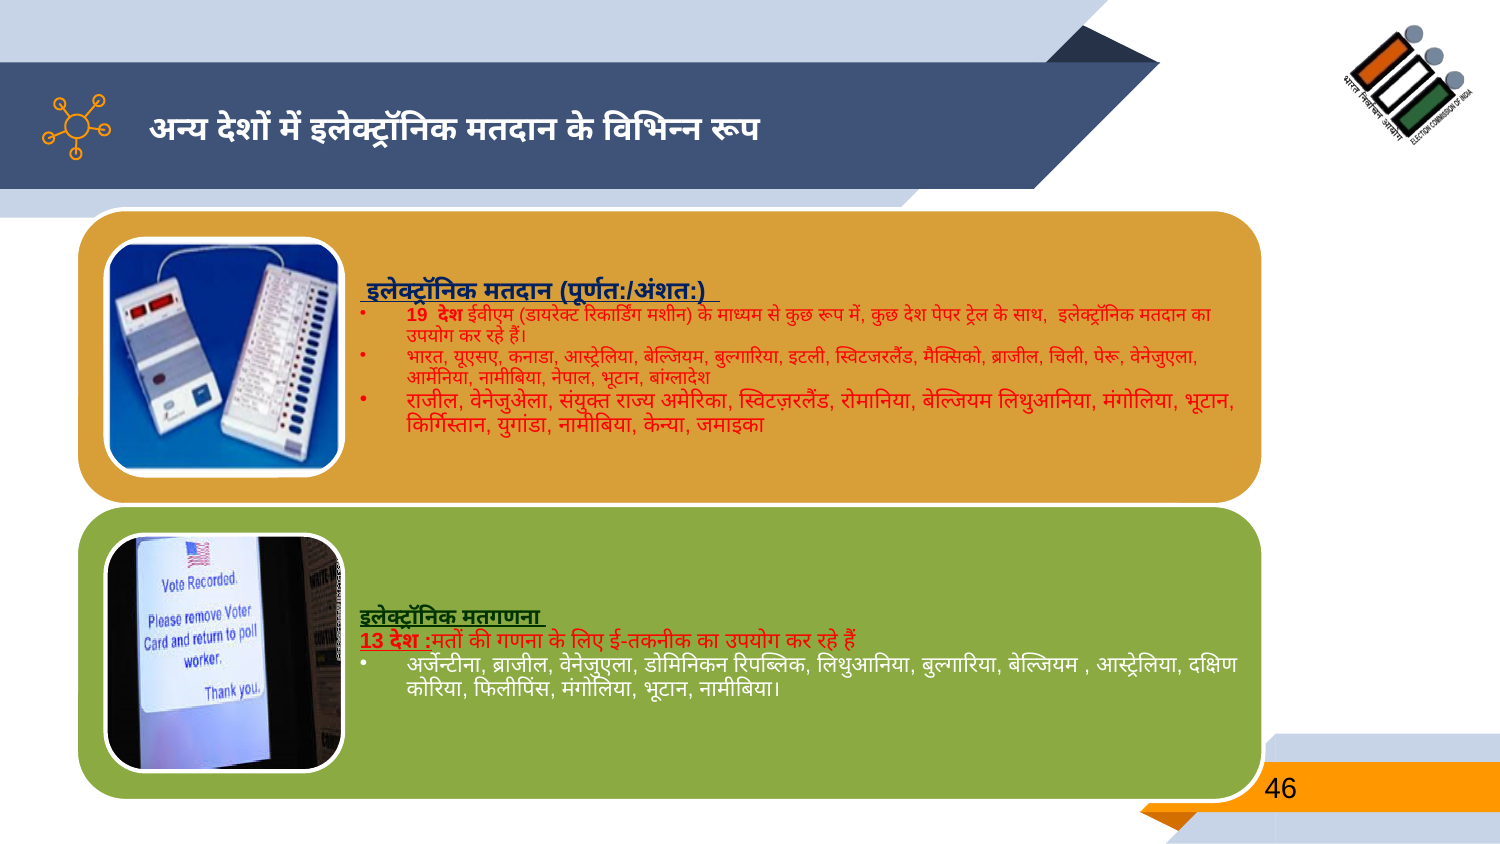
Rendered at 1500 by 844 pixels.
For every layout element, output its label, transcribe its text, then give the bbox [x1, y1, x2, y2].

picture [1335, 3, 1486, 153]
slide_number 46 [1249, 760, 1494, 813]
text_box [75, 208, 1264, 802]
title अन्य देशों में इलेक्ट्रॉनिक मतदान के विभिन्‍न रूप [133, 64, 997, 190]
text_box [42, 94, 111, 160]
